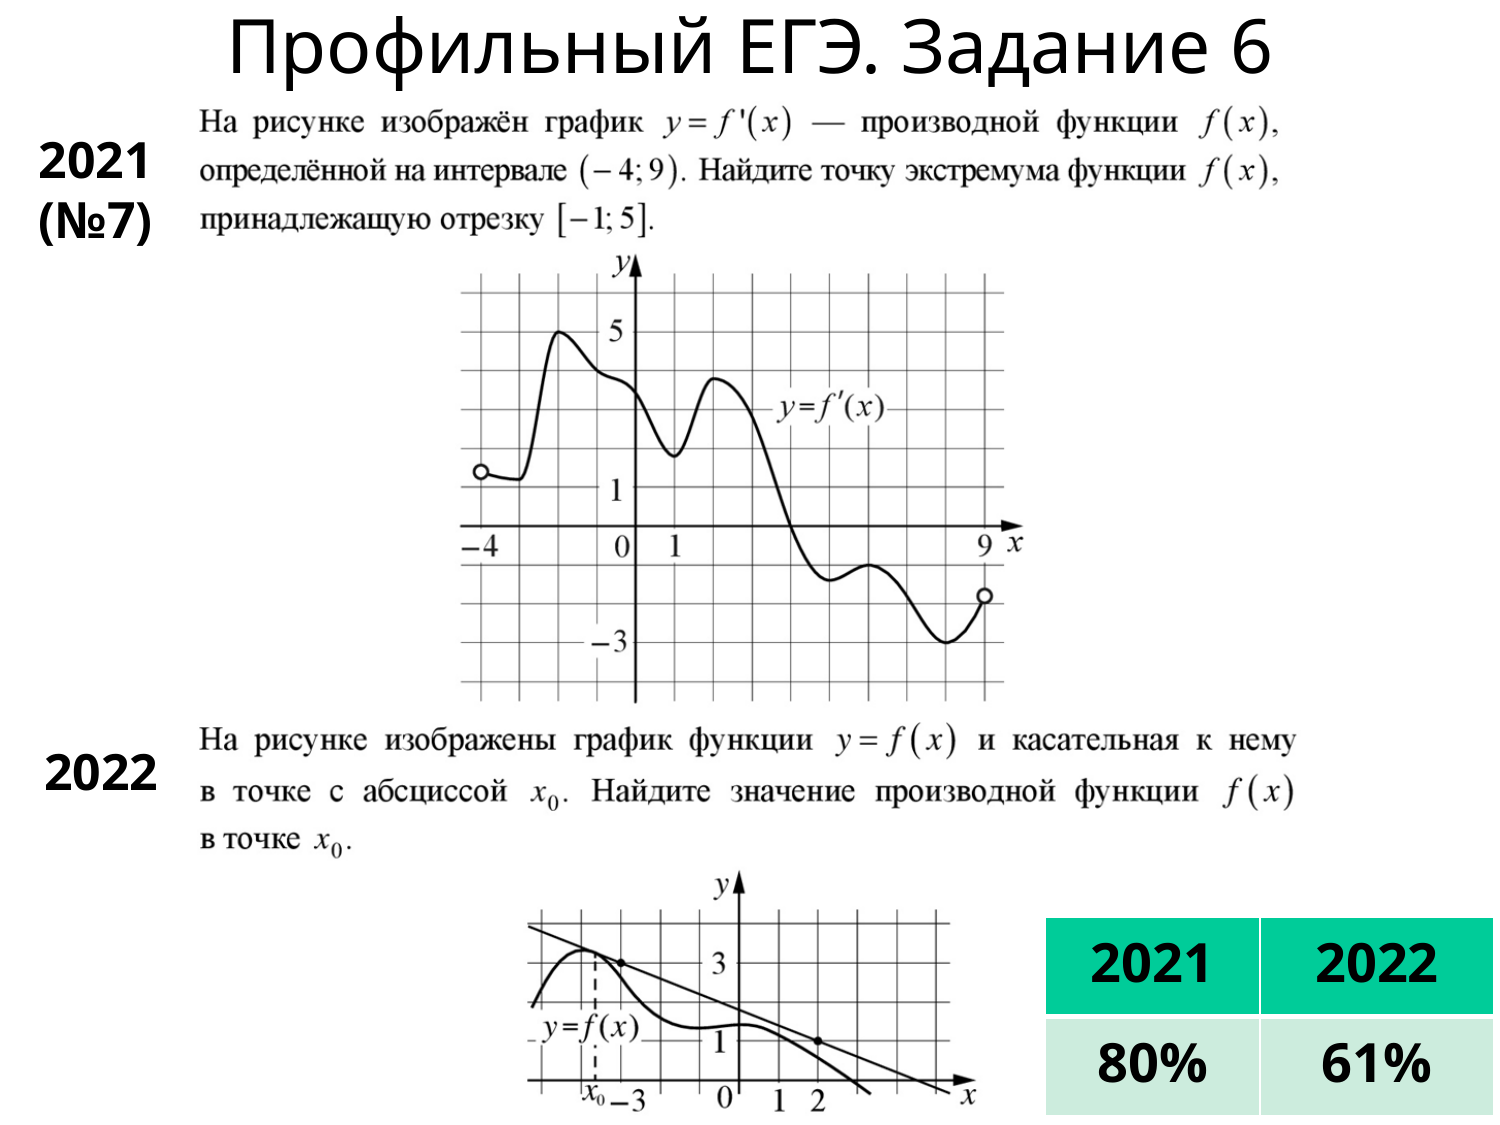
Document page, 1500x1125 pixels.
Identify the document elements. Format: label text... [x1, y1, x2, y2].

table_cell 61% [1305, 1019, 1493, 1115]
picture [194, 101, 1283, 708]
list 2022 [29, 732, 177, 808]
picture [194, 720, 1301, 1118]
table_header 2022 [1305, 918, 1493, 1014]
text_box 2021 (№7) [24, 121, 183, 374]
title Профильный ЕГЭ. Задание 6 [0, 0, 1500, 88]
